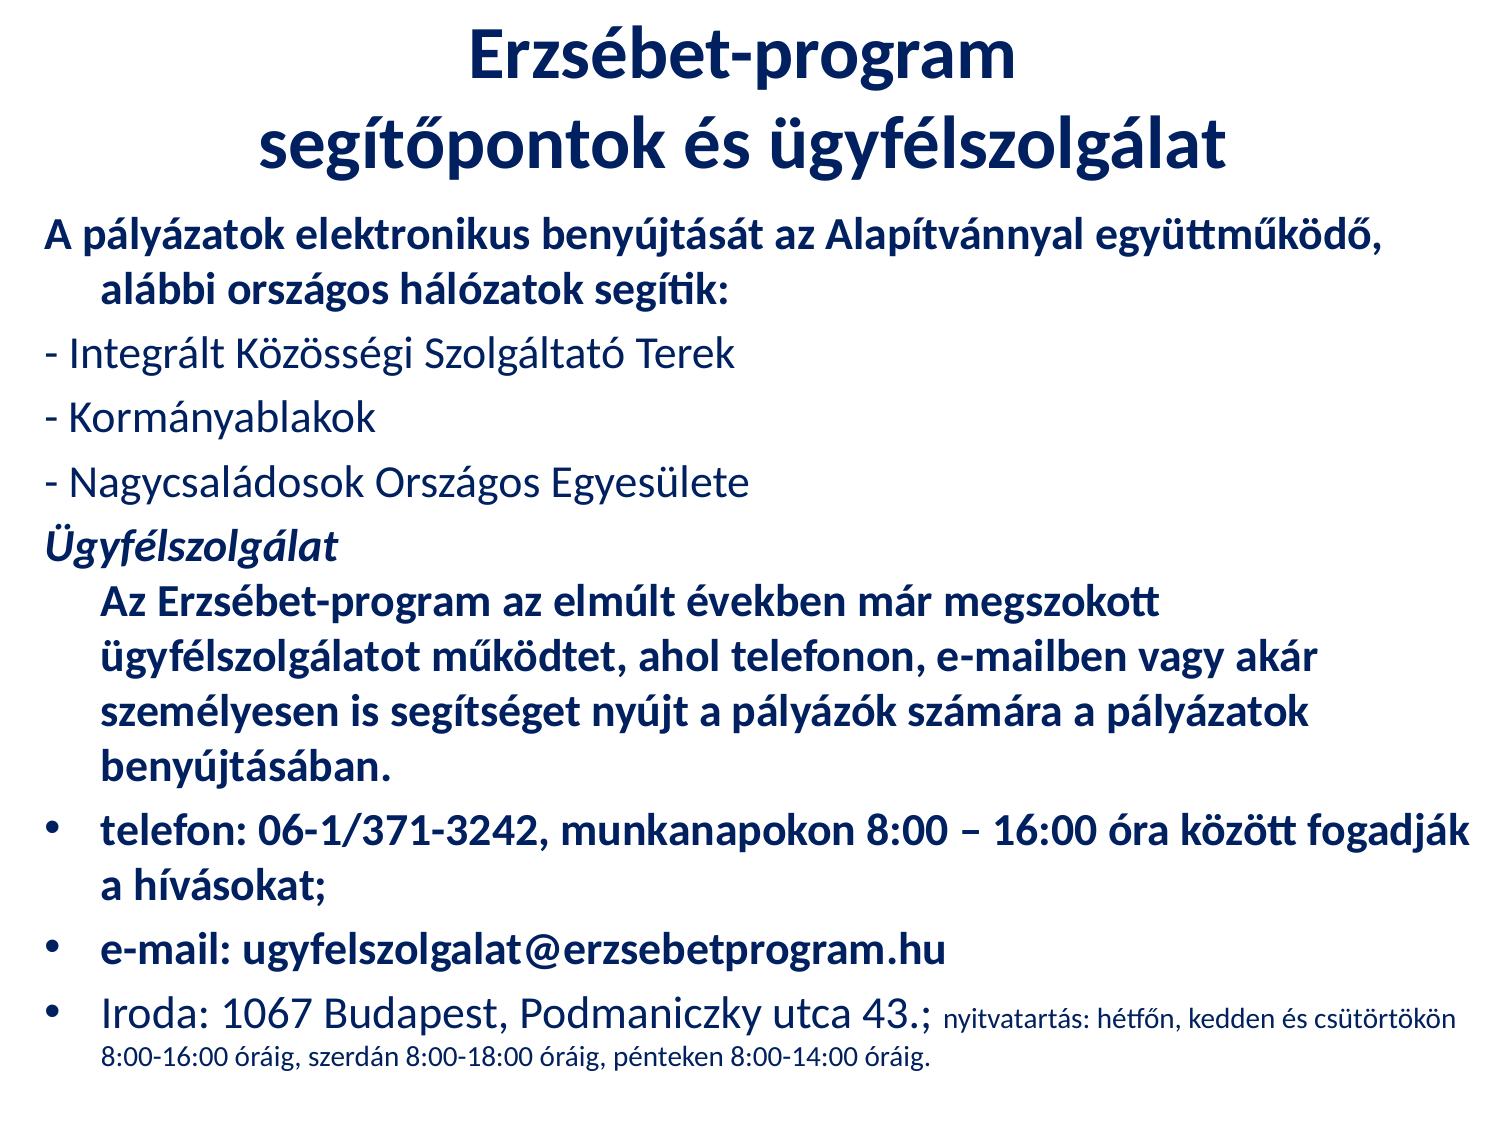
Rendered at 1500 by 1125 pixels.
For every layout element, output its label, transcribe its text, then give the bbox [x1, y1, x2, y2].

list A pályázatok elektronikus benyújtását az Alapítvánnyal együttműködő, alábbi országos hálózatok segítik: - Integrált Közösségi Szolgáltató Terek - Kormányablakok - Nagycsaládosok Országos Egyesülete Ügyfélszolgálat Az Erzsébet-program az elmúlt években már megszokott ügyfélszolgálatot működtet, ahol telefonon, e-mailben vagy akár személyesen is segítséget nyújt a pályázók számára a pályázatok benyújtásában. telefon: 06-1/371-3242, munkanapokon 8:00 ‒ 16:00 óra között fogadják a hívásokat; e-mail: ugyfelszolgalat@erzsebetprogram.hu Iroda: 1067 Budapest, Podmaniczky utca 43.; nyitvatartás: hétfőn, kedden és csütörtökön 8:00-16:00 óráig, szerdán 8:00-18:00 óráig, pénteken 8:00-14:00 óráig. [29, 196, 1500, 1035]
title Erzsébet-program segítőpontok és ügyfélszolgálat [76, 0, 1427, 188]
